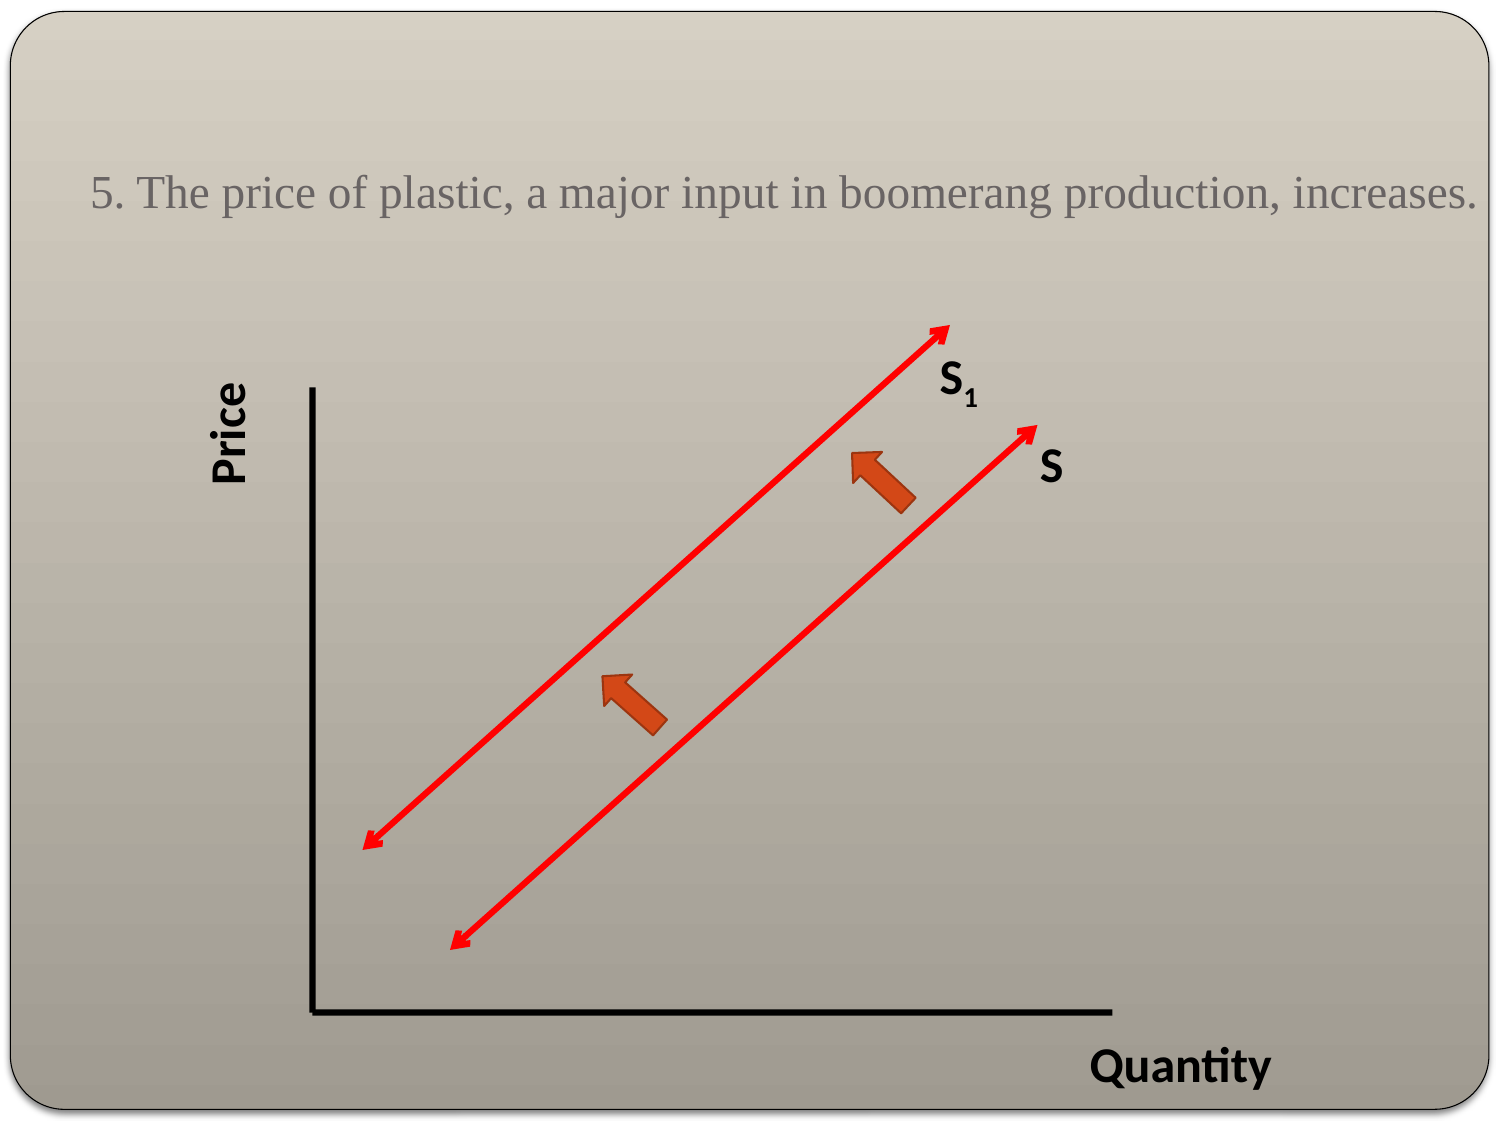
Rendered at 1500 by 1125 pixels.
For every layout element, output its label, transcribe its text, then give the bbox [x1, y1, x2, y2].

text_box Price [187, 300, 263, 501]
text_box S [1024, 424, 1163, 500]
text_box [851, 450, 917, 515]
title 5. The price of plastic, a major input in boomerang production, increases. [74, 44, 1500, 233]
text_box [362, 347, 924, 850]
text_box [934, 324, 950, 337]
text_box [450, 436, 1024, 950]
text_box [601, 673, 668, 737]
text_box S1 [924, 337, 1063, 421]
text_box Quantity [1074, 1024, 1363, 1100]
